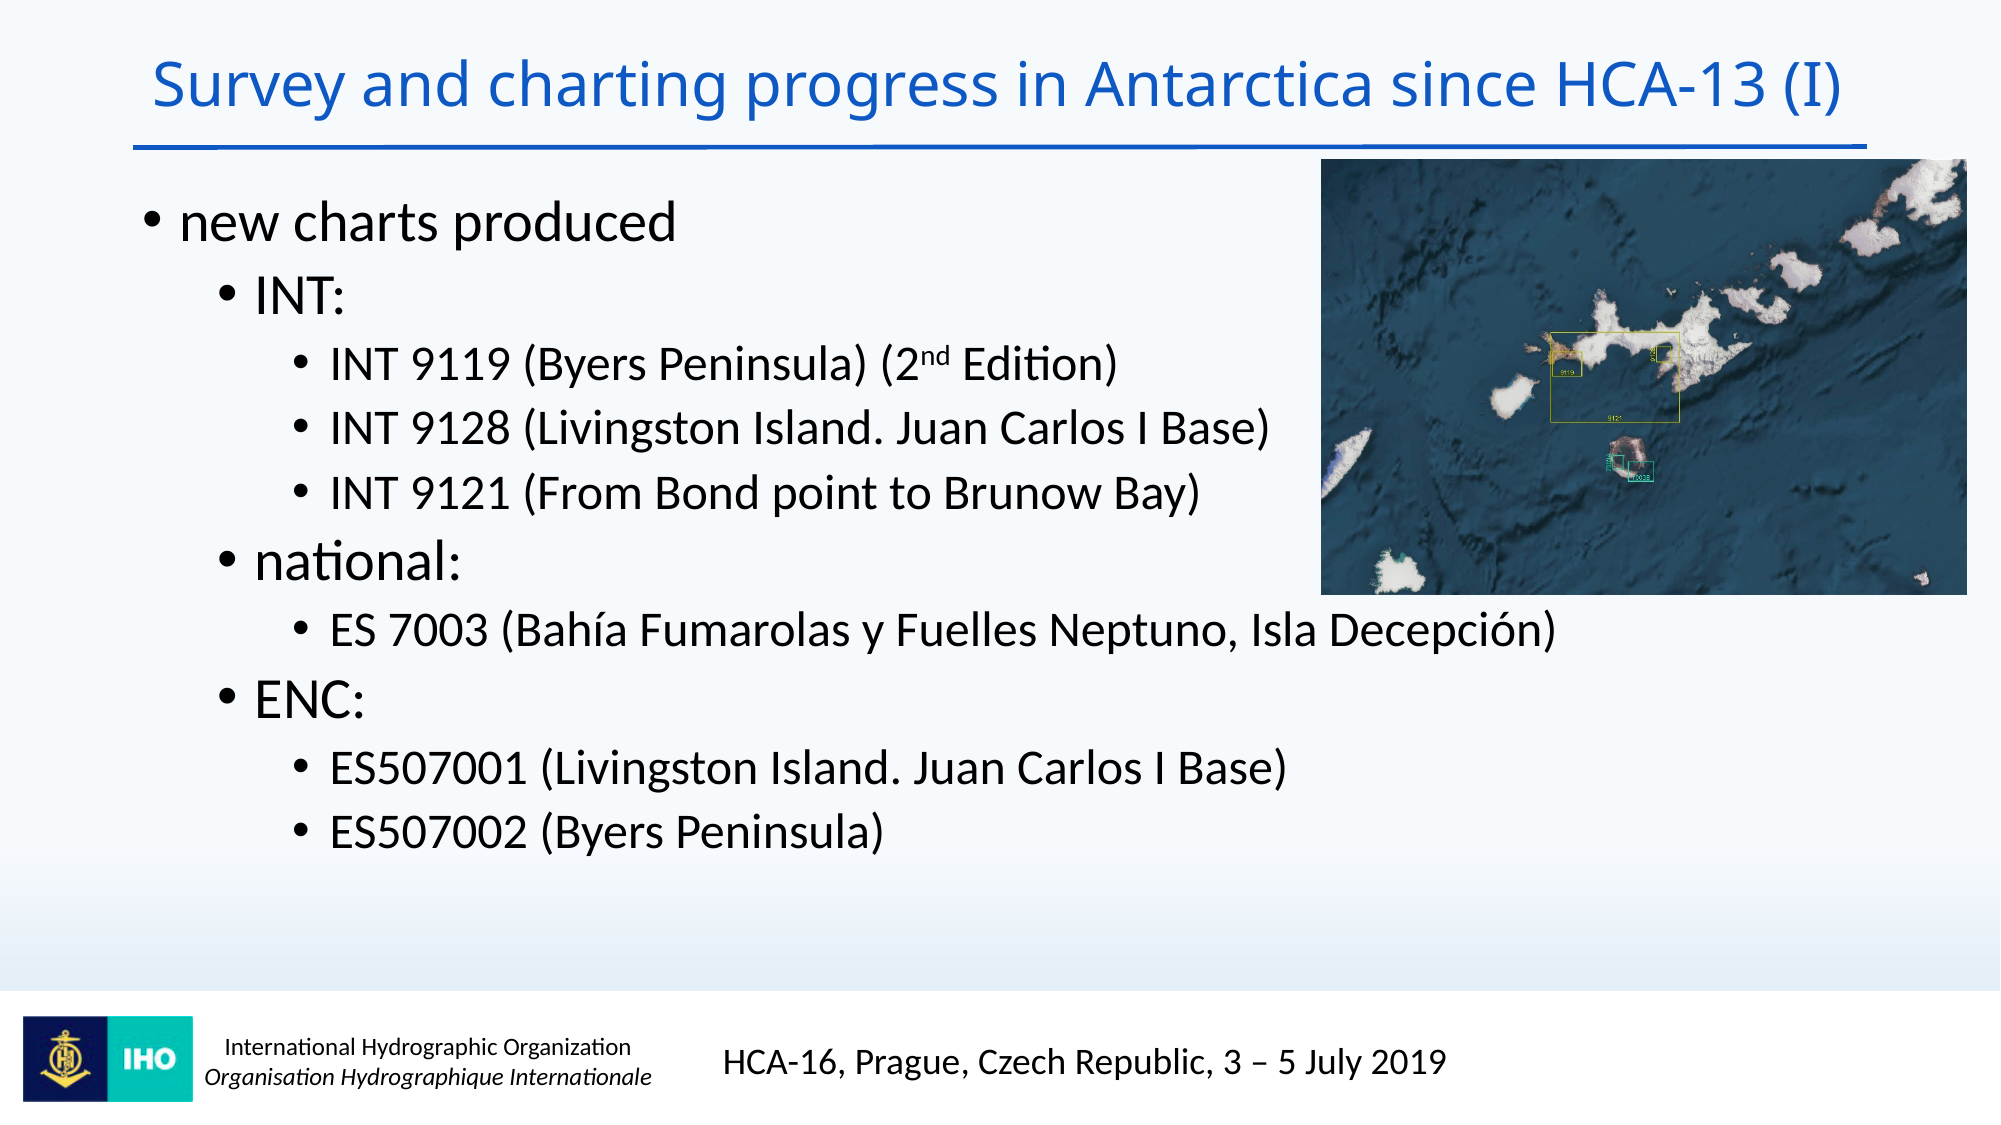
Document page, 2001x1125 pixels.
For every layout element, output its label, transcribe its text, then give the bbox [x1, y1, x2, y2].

picture [1320, 159, 1967, 595]
picture [23, 1016, 193, 1102]
title Survey and charting progress in Antarctica since HCA-13 (I) [137, 42, 1863, 132]
text_box new charts produced INT: INT 9119 (Byers Peninsula) (2nd Edition) INT 9128 (Livingston Island. Juan Carlos I Base) INT 9121 (From Bond point to Brunow Bay) national: ES 7003 (Bahía Fumarolas y Fuelles Neptuno, Isla Decepción) ENC: ES507001 (Livingston Island. Juan Carlos I Base) ES507002 (Byers Peninsula) [127, 183, 1603, 1006]
footer HCA-16, Prague, Czech Republic, 3 – 5 July 2019 [708, 1029, 1498, 1090]
